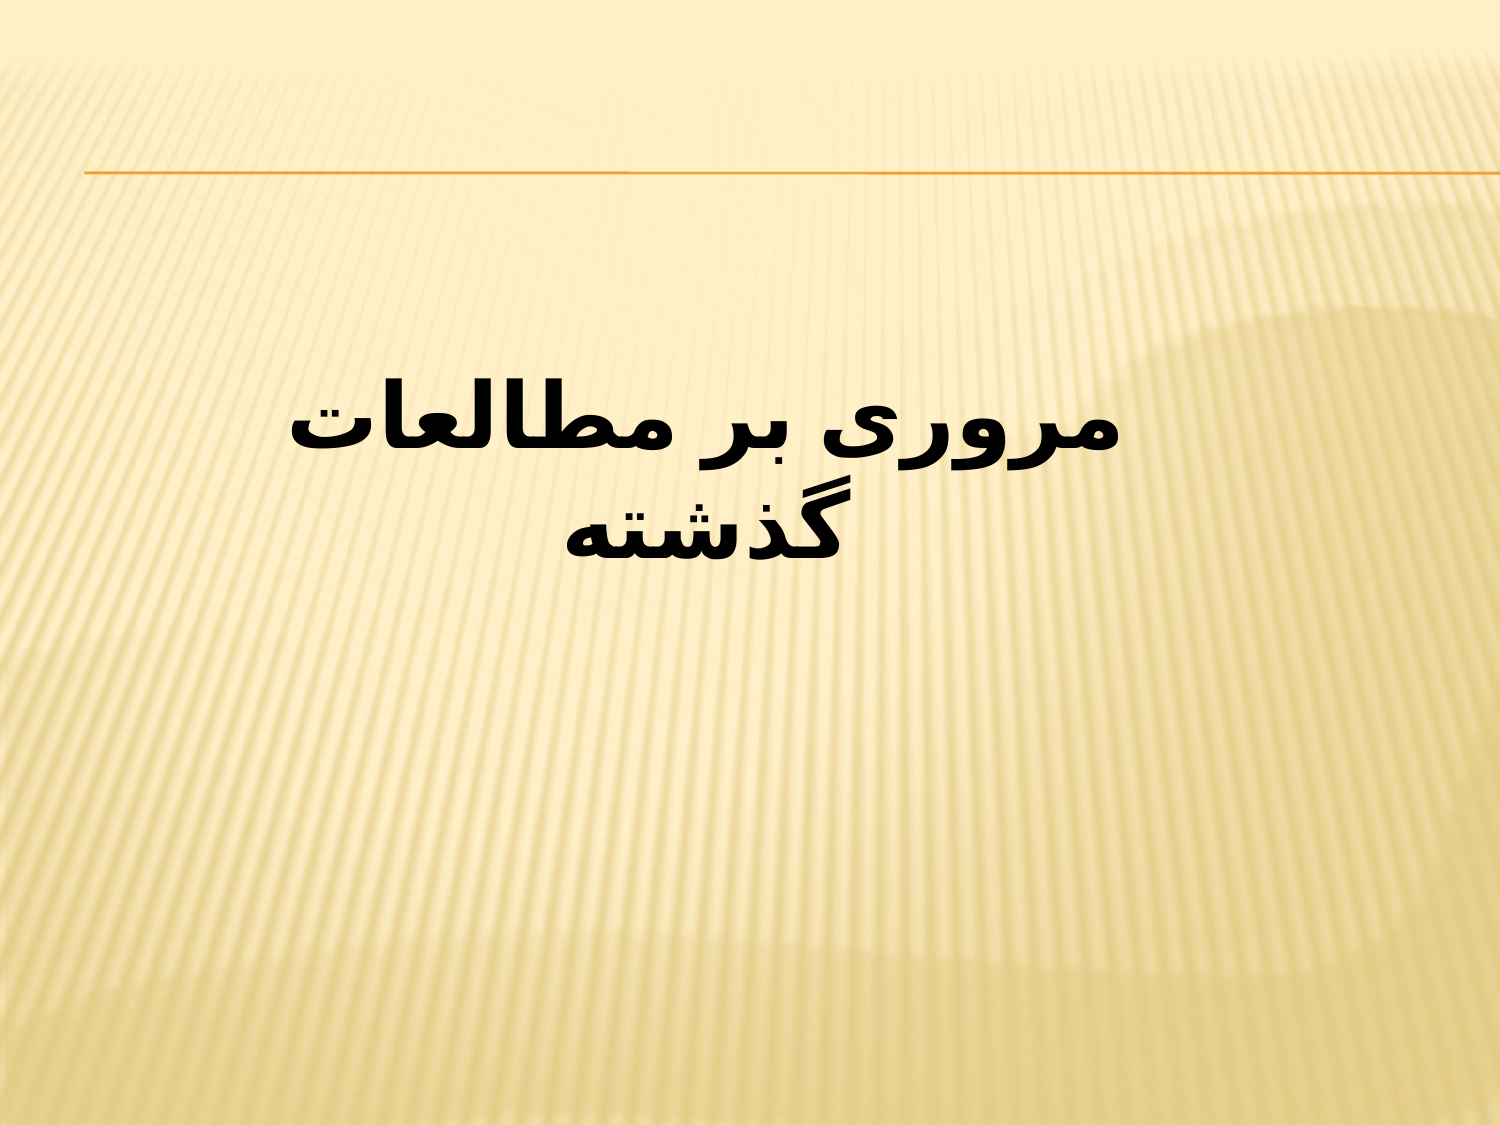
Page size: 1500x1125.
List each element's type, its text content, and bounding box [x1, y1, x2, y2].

text_box مروری بر مطالعات گذشته [237, 349, 1175, 585]
